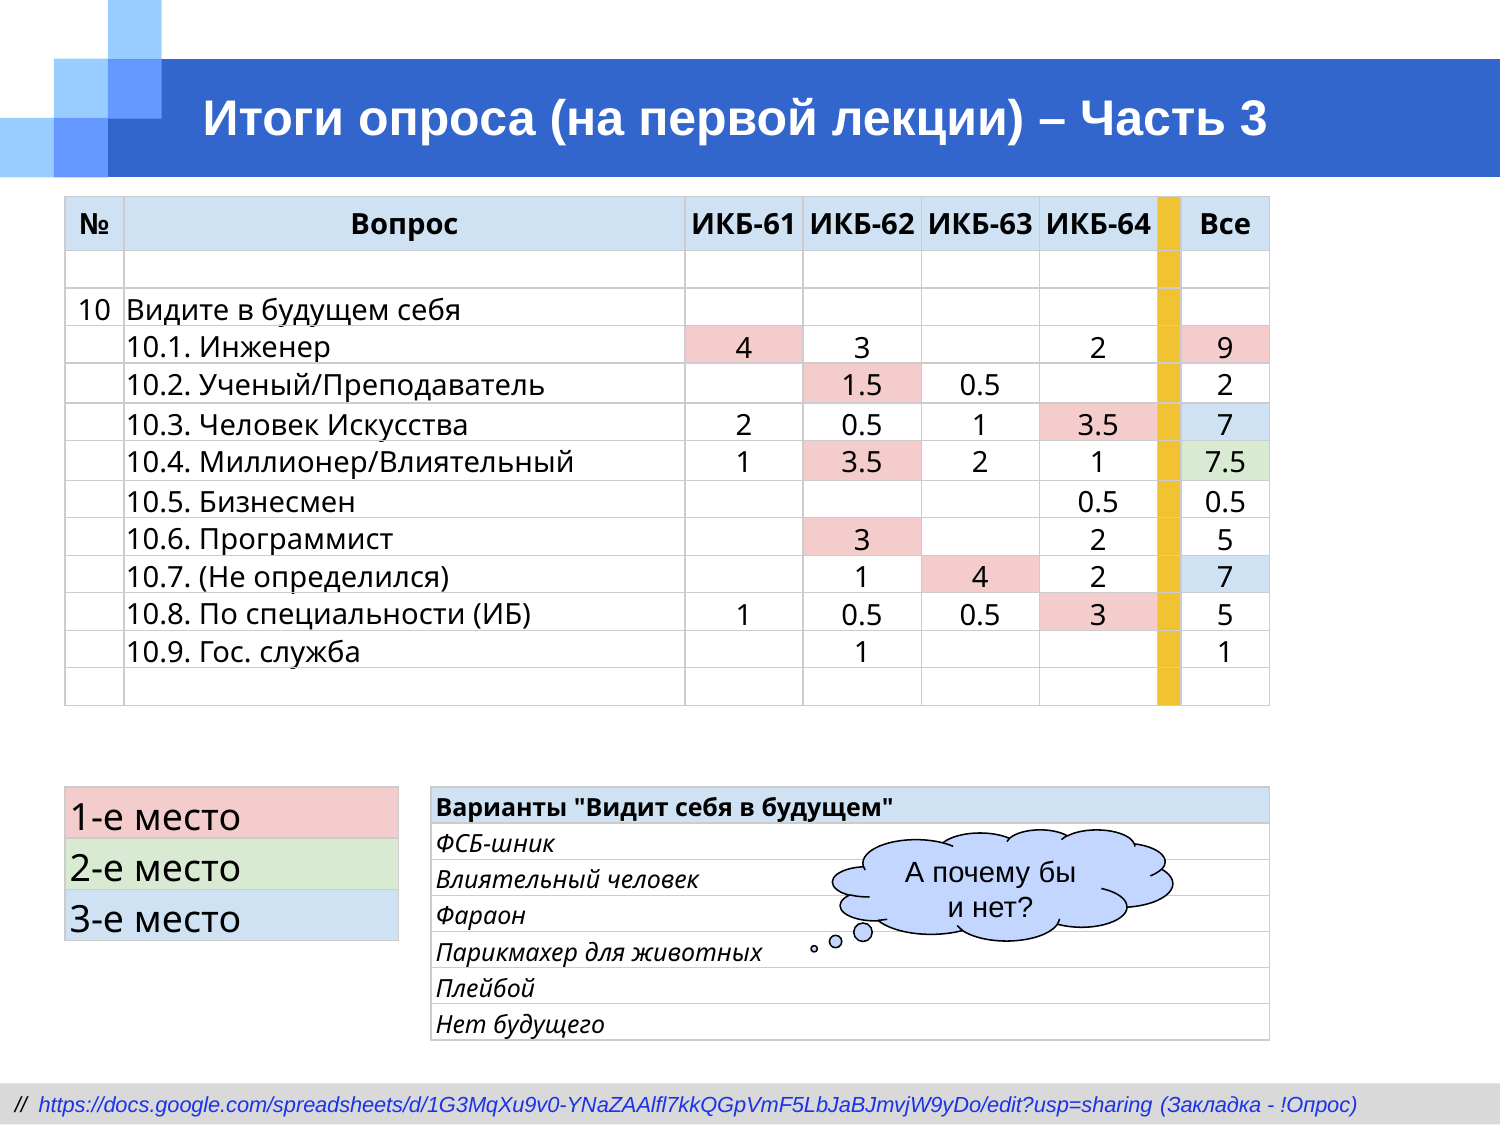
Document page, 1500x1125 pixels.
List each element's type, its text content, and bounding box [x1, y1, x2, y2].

table_cell 4 [686, 326, 802, 362]
table_header Вопрос [125, 197, 684, 250]
table_header ИКБ-61 [686, 197, 802, 250]
table_cell 0.5 [804, 593, 921, 630]
table_cell [922, 668, 1039, 705]
text_box // https://docs.google.com/spreadsheets/d/1G3MqXu9v0-YNaZAAlfl7kkQGpVmF5LbJaBJmvjW9yDo/edit?usp=sharing (Закладка - !Опрос) [0, 1083, 1500, 1125]
table_cell [1158, 518, 1180, 555]
table_cell 10.3. Человек Искусства [125, 404, 684, 440]
table_cell 3.5 [804, 441, 921, 480]
table_cell 3 [804, 326, 921, 362]
table_cell [922, 251, 1039, 287]
table_cell 3.5 [1040, 404, 1157, 440]
table_cell 1 [804, 631, 921, 667]
table_cell [66, 441, 123, 480]
table_cell Влиятельный человек [432, 860, 863, 895]
table_cell [66, 404, 123, 440]
table_cell [1182, 289, 1269, 325]
table_header 1-е место [66, 788, 398, 837]
table_cell [1158, 631, 1180, 667]
table_header ИКБ-63 [922, 197, 1039, 250]
table_cell Плейбой [432, 968, 1269, 1003]
table_header ИКБ-62 [804, 197, 921, 250]
table_cell 10.6. Программист [125, 518, 684, 555]
table_cell [1040, 251, 1157, 287]
title Итоги опроса (на первой лекции) – Часть 3 [187, 75, 1400, 155]
table_cell 7 [1182, 404, 1269, 440]
table_cell [686, 289, 802, 325]
table_cell 0.5 [1040, 481, 1157, 517]
table_cell [66, 518, 123, 555]
table_cell [804, 289, 921, 325]
table_cell 3-е место [66, 890, 398, 940]
table_cell [686, 668, 802, 705]
table_cell [922, 518, 1039, 555]
table_cell 0.5 [922, 364, 1039, 402]
table_cell [66, 481, 123, 517]
table_cell 10.2. Ученый/Преподаватель [125, 364, 684, 402]
table_cell [66, 593, 123, 630]
table_cell [1158, 251, 1180, 287]
table_cell [804, 251, 921, 287]
table_cell 2 [1040, 518, 1157, 555]
table_cell [1040, 364, 1157, 402]
table_cell Парикмахер для животных [432, 932, 1269, 967]
text_box А почему бы и нет? [832, 829, 1173, 942]
table_header ИКБ-64 [1040, 197, 1157, 250]
table_cell 1.5 [804, 364, 921, 402]
table_cell ФСБ-шник [432, 824, 1269, 859]
table_cell 0.5 [922, 593, 1039, 630]
table_cell [1158, 556, 1180, 592]
table_cell [66, 668, 123, 705]
table_cell [66, 364, 123, 402]
table_header № [66, 197, 123, 250]
table_cell [1158, 326, 1180, 362]
table_cell [1158, 441, 1180, 480]
table_cell 1 [804, 556, 921, 592]
table_cell [1158, 593, 1180, 630]
table_cell [1040, 668, 1157, 705]
table_cell [66, 631, 123, 667]
table_cell [922, 289, 1039, 325]
table_cell 10.7. (Не определился) [125, 556, 684, 592]
table_cell 2 [1182, 364, 1269, 402]
table_cell 9 [1182, 326, 1269, 362]
table_cell [804, 668, 921, 705]
table_cell 0.5 [804, 404, 921, 440]
table_cell 2 [922, 441, 1039, 480]
table_cell 10.8. По специальности (ИБ) [125, 593, 684, 630]
table_cell 4 [922, 556, 1039, 592]
table_cell [125, 251, 684, 287]
table_cell [686, 631, 802, 667]
table_cell [1158, 289, 1180, 325]
table_cell [922, 481, 1039, 517]
table_cell [686, 364, 802, 402]
table_cell 10 [66, 289, 123, 325]
table_cell 3 [804, 518, 921, 555]
table_cell [922, 326, 1039, 362]
table_cell [1040, 289, 1157, 325]
table_cell [1182, 668, 1269, 705]
table_header [1158, 197, 1180, 250]
table_cell [125, 668, 684, 705]
table_cell 1 [1040, 441, 1157, 480]
table_cell [922, 631, 1039, 667]
table_cell [686, 518, 802, 555]
table_cell 7.5 [1182, 441, 1269, 480]
table_cell 10.1. Инженер [125, 326, 684, 362]
table_cell 1 [686, 593, 802, 630]
table_cell [66, 251, 123, 287]
table_header Все [1182, 197, 1269, 250]
table_cell [686, 251, 802, 287]
table_cell 5 [1182, 593, 1269, 630]
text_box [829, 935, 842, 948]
table_cell [804, 481, 921, 517]
table_cell Видите в будущем себя [125, 289, 684, 325]
table_header Варианты "Видит себя в будущем" [432, 788, 1269, 822]
table_cell [1040, 631, 1157, 667]
table_cell Фараон [432, 896, 897, 931]
table_cell 2-е место [66, 839, 398, 889]
table_cell 7 [1182, 556, 1269, 592]
table_cell [1158, 404, 1180, 440]
table_cell 1 [922, 404, 1039, 440]
table_cell 0.5 [1182, 481, 1269, 517]
table_cell [1158, 481, 1180, 517]
table_cell [66, 326, 123, 362]
table_cell [686, 556, 802, 592]
table_cell 3 [1040, 593, 1157, 630]
table_cell 1 [686, 441, 802, 480]
table_cell [1182, 251, 1269, 287]
table_cell 1 [1182, 631, 1269, 667]
table_cell [66, 556, 123, 592]
table_cell 10.9. Гос. служба [125, 631, 684, 667]
table_cell Нет будущего [432, 1004, 1269, 1039]
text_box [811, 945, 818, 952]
table_cell 2 [686, 404, 802, 440]
table_cell 5 [1182, 518, 1269, 555]
table_cell Влиятельный человек [1163, 860, 1269, 895]
table_cell Фараон [1052, 896, 1269, 931]
table_cell 10.4. Миллионер/Влиятельный [125, 441, 684, 480]
table_cell [1158, 668, 1180, 705]
table_cell 2 [1040, 556, 1157, 592]
table_cell [686, 481, 802, 517]
table_cell 10.5. Бизнесмен [125, 481, 684, 517]
table_cell 2 [1040, 326, 1157, 362]
table_cell [1158, 364, 1180, 402]
